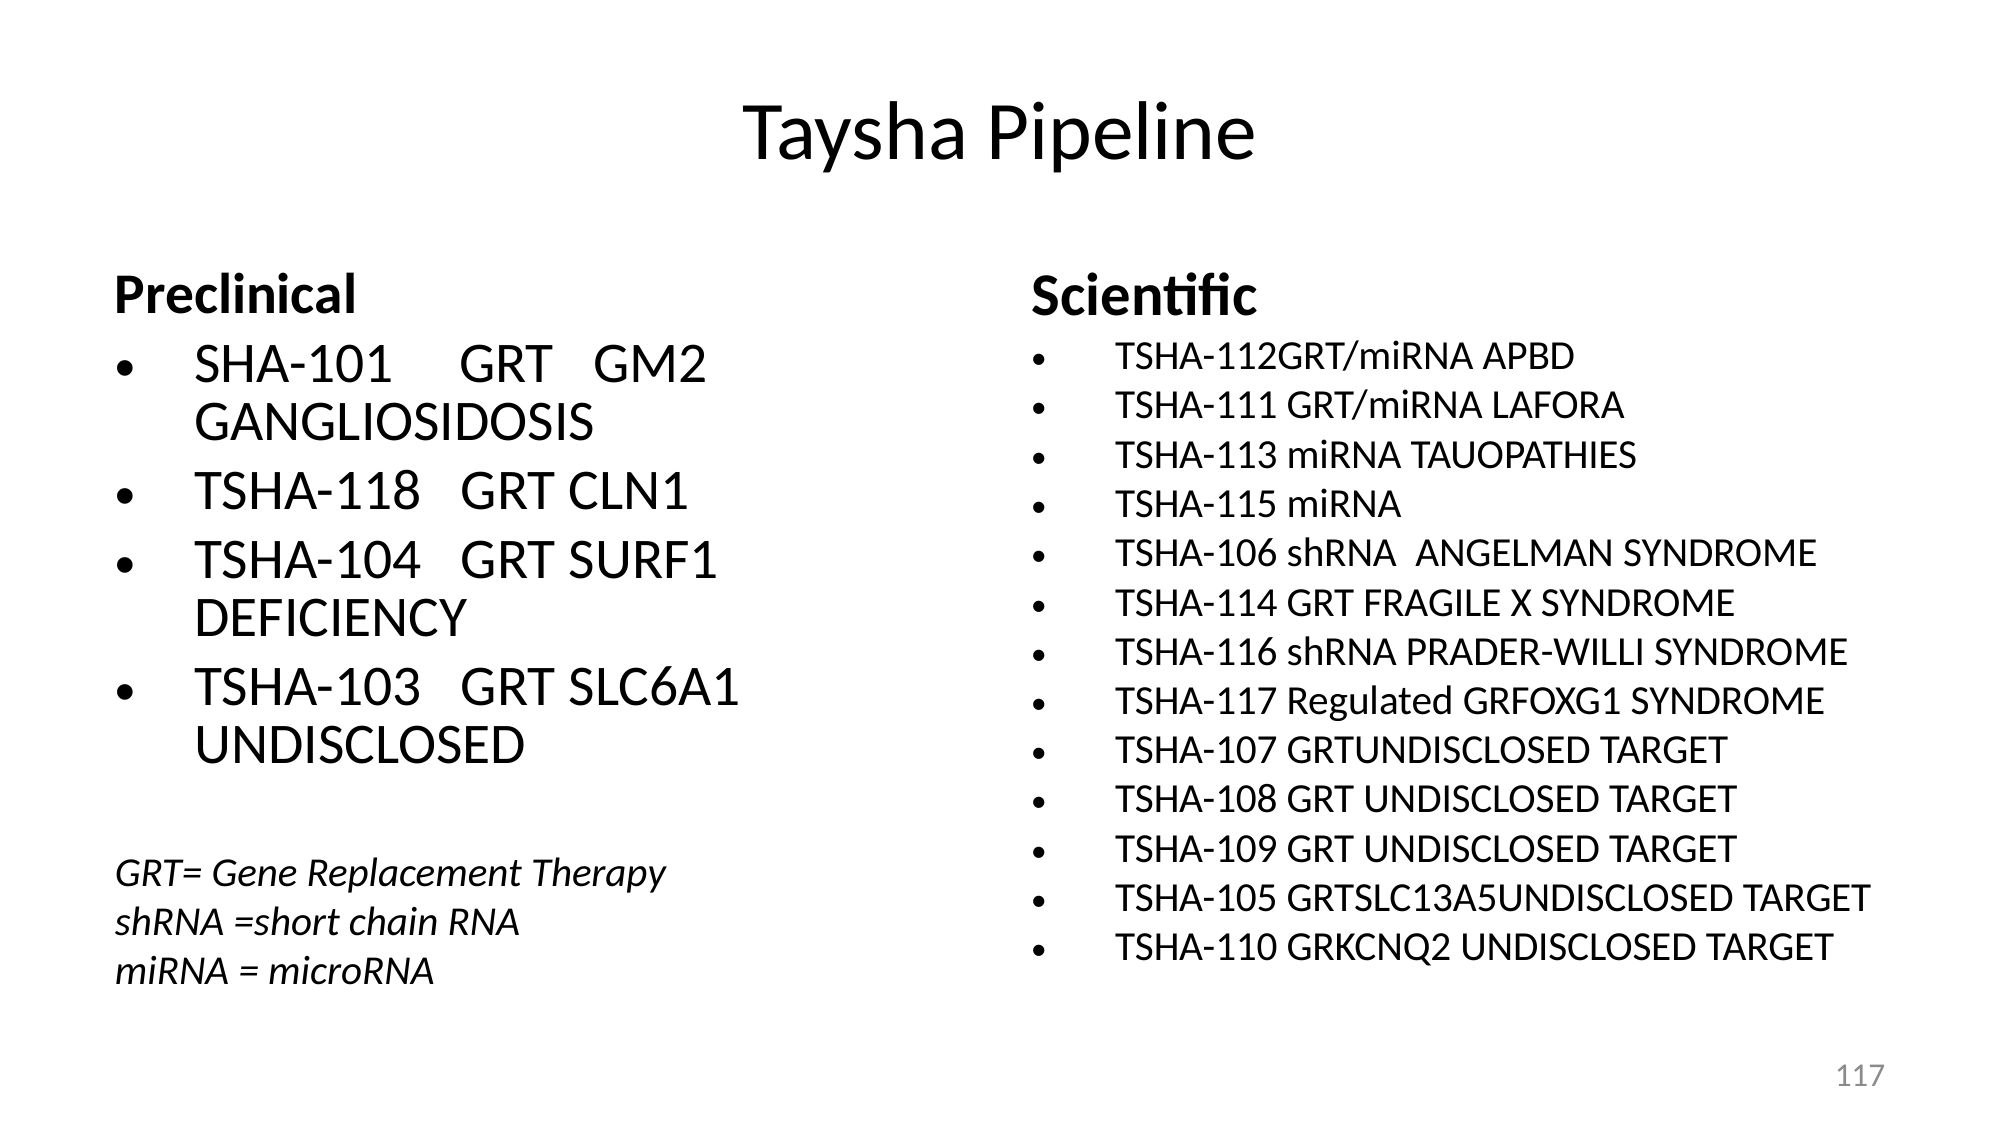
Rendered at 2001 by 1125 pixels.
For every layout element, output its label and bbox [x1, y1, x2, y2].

list [99, 262, 984, 1005]
slide_number [1433, 1042, 1900, 1103]
list [1016, 262, 1900, 1005]
title [99, 45, 1900, 233]
